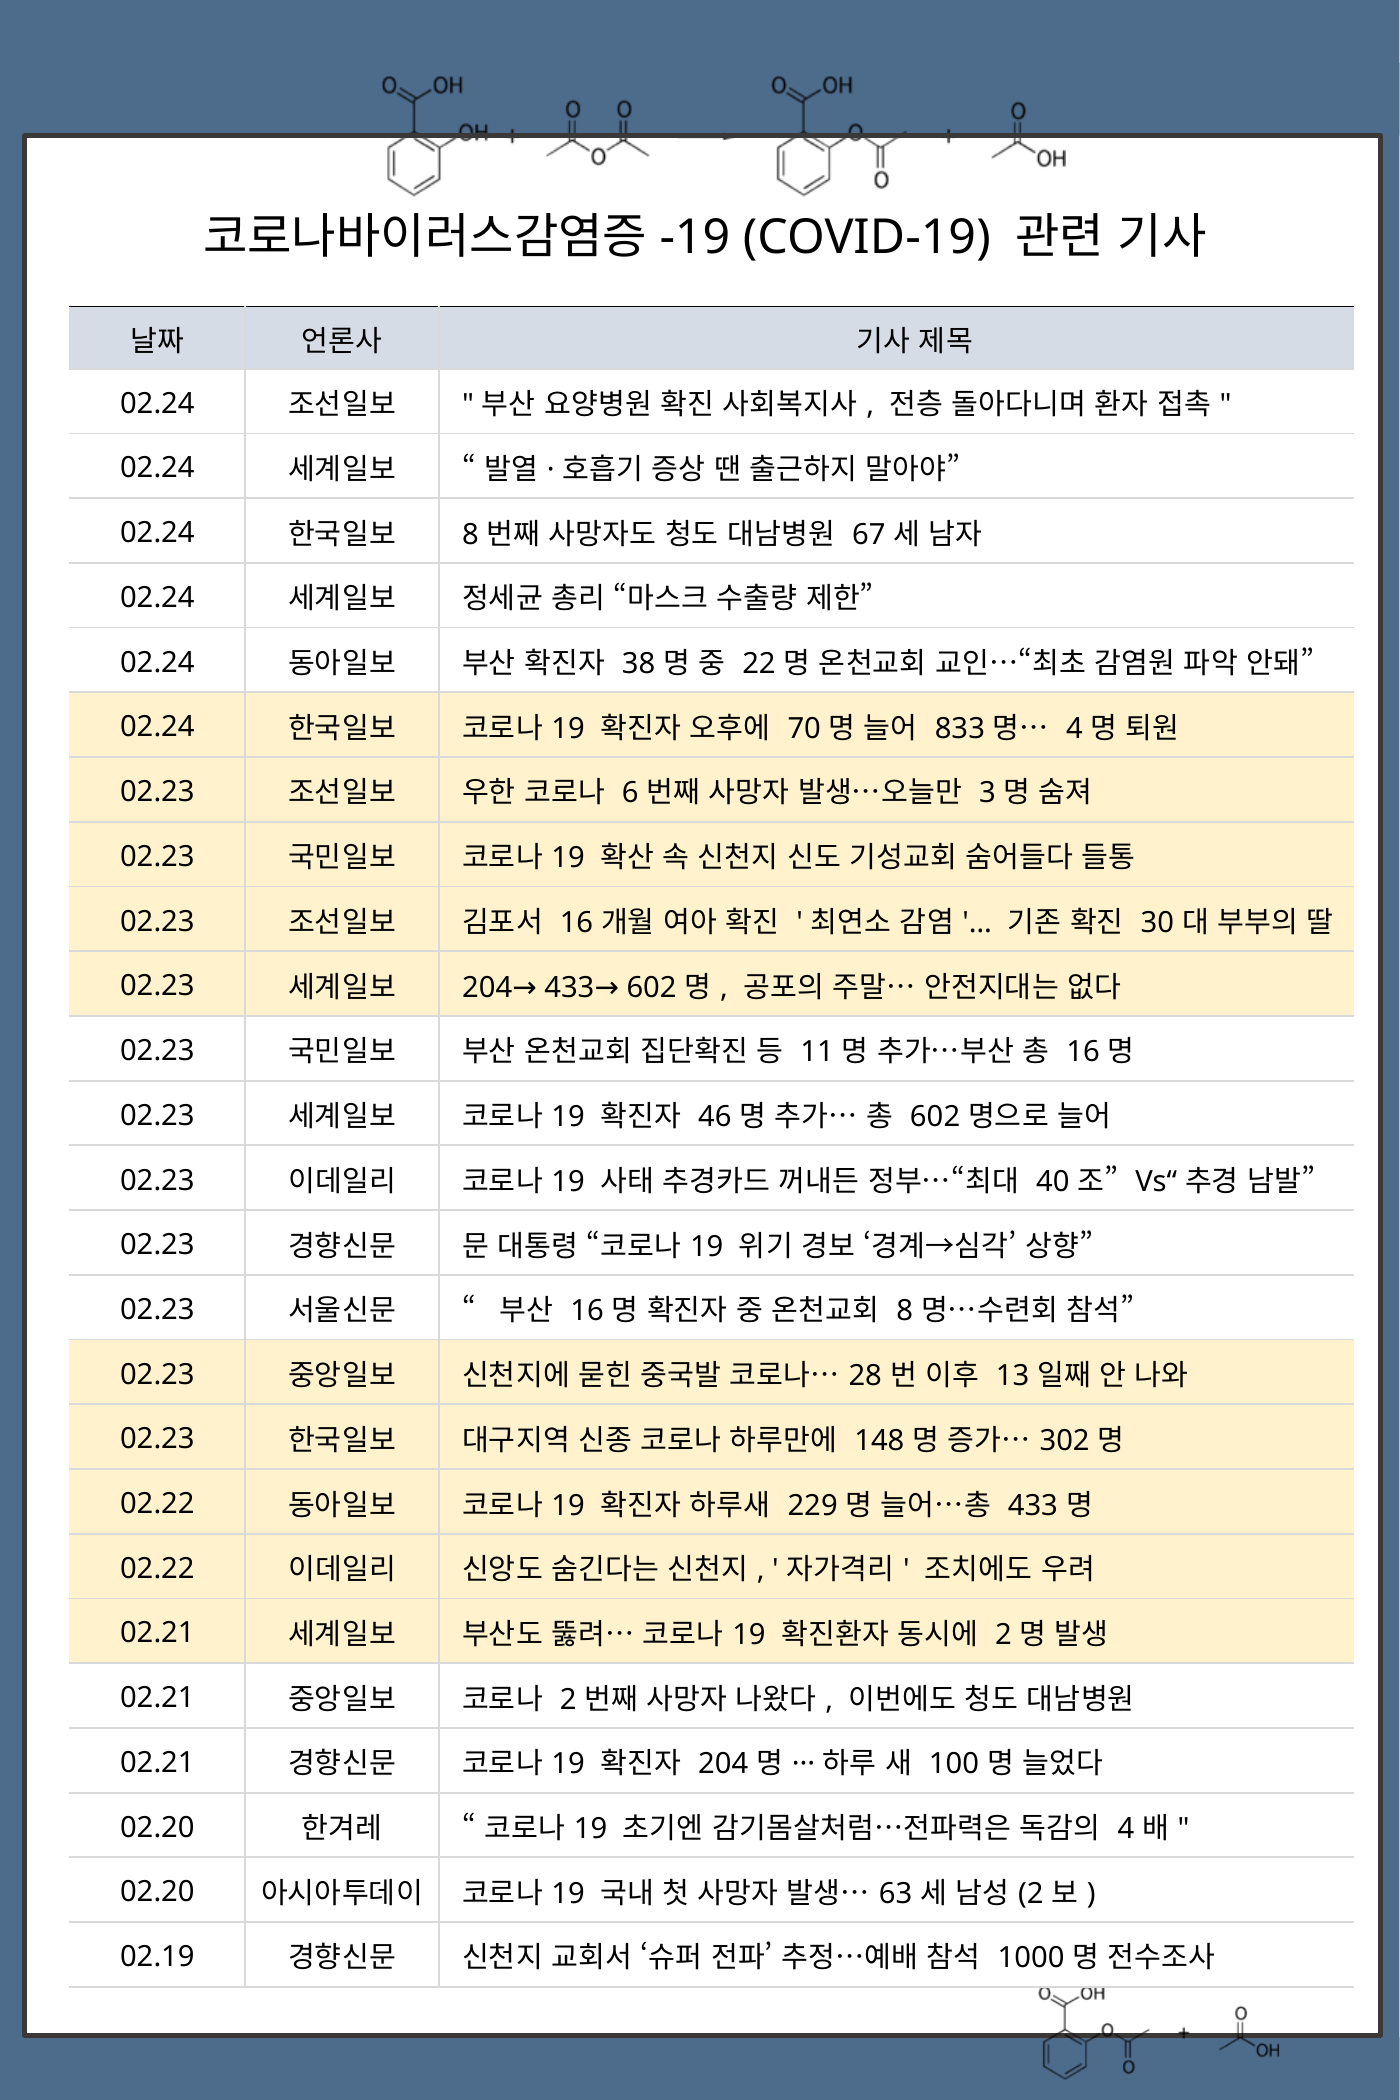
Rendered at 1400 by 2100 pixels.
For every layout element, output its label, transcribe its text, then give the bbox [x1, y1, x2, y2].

table_header 언론사 [246, 307, 438, 368]
table_cell 02.21 [69, 1729, 244, 1792]
table_cell 경향신문 [246, 1211, 438, 1274]
table_cell 중앙일보 [246, 1664, 438, 1727]
table_cell 부산 온천교회 집단확진 등 11명 추가…부산 총 16명 [440, 1017, 1354, 1080]
text_box [0, 0, 1400, 137]
table_cell 02.21 [69, 1664, 244, 1727]
table_cell 경향신문 [246, 1923, 438, 1986]
table_cell 세계일보 [246, 952, 438, 1015]
table_cell 아시아투데이 [246, 1858, 438, 1921]
table_cell 코로나19 확진자 오후에 70명 늘어 833명… 4명 퇴원 [440, 693, 1354, 756]
table_header 날짜 [69, 307, 244, 368]
picture [382, 76, 1066, 198]
table_cell “코로나19 초기엔 감기몸살처럼…전파력은 독감의 4배" [440, 1794, 1354, 1856]
table_cell 이데일리 [246, 1535, 438, 1598]
table_cell 02.23 [69, 1405, 244, 1468]
table_cell 신천지에 묻힌 중국발 코로나…28번 이후 13일째 안 나와 [440, 1340, 1354, 1403]
table_cell 코로나19 확진자 204명···하루 새 100명 늘었다 [440, 1729, 1354, 1792]
table_cell 우한 코로나 6번째 사망자 발생…오늘만 3명 숨져 [440, 758, 1354, 821]
table_cell 코로나19 사태 추경카드 꺼내든 정부…“최대 40조” Vs“추경 남발” [440, 1146, 1354, 1209]
table_cell 세계일보 [246, 1599, 438, 1662]
table_cell 204→ 433→ 602명, 공포의 주말… 안전지대는 없다 [440, 952, 1354, 1015]
table_cell 02.24 [69, 564, 244, 627]
table_cell 신천지 교회서 ‘슈퍼 전파’ 추정…예배 참석 1000명 전수조사 [440, 1923, 1354, 1986]
table_cell 한겨레 [246, 1794, 438, 1856]
table_cell 신앙도 숨긴다는 신천지, '자가격리' 조치에도 우려 [440, 1535, 1354, 1598]
table_cell "부산 요양병원 확진 사회복지사, 전층 돌아다니며 환자 접촉" [440, 370, 1354, 433]
text_box [1381, 668, 1400, 2036]
table_cell 부산도 뚫려… 코로나19 확진환자 동시에 2명 발생 [440, 1599, 1354, 1662]
table_cell 02.22 [69, 1470, 244, 1533]
table_cell 02.20 [69, 1858, 244, 1921]
text_box [1381, 589, 1400, 668]
table_cell 이데일리 [246, 1146, 438, 1209]
table_cell 02.23 [69, 887, 244, 950]
table_cell 세계일보 [246, 564, 438, 627]
table_cell 02.23 [69, 823, 244, 886]
table_cell 한국일보 [246, 499, 438, 562]
table_cell 02.23 [69, 1146, 244, 1209]
table_cell 코로나19 확진자 46명 추가… 총 602명으로 늘어 [440, 1082, 1354, 1144]
table_cell 세계일보 [246, 434, 438, 497]
text_box [23, 2036, 1400, 2100]
table_cell 조선일보 [246, 370, 438, 433]
text_box 코로나바이러스감염증-19 (COVID-19) 관련 기사 [188, 197, 1222, 271]
table_cell 경향신문 [246, 1729, 438, 1792]
text_box [24, 135, 1381, 2036]
table_cell 코로나19 확진자 하루새 229명 늘어…총 433명 [440, 1470, 1354, 1533]
table_cell 부산 확진자 38명 중 22명 온천교회 교인…“최초 감염원 파악 안돼” [440, 628, 1354, 691]
table_cell 중앙일보 [246, 1340, 438, 1403]
table_cell 02.20 [69, 1794, 244, 1856]
table_cell 정세균 총리 “마스크 수출량 제한” [440, 564, 1354, 627]
table_cell 02.24 [69, 434, 244, 497]
table_cell 02.21 [69, 1599, 244, 1662]
table_cell 02.23 [69, 1017, 244, 1080]
table_cell 동아일보 [246, 1470, 438, 1533]
table_cell 서울신문 [246, 1276, 438, 1339]
table_cell 김포서 16개월 여아 확진 '최연소 감염'… 기존 확진 30대 부부의 딸 [440, 887, 1354, 950]
table_cell 대구지역 신종 코로나 하루만에 148명 증가…302명 [440, 1405, 1354, 1468]
table_cell 02.22 [69, 1535, 244, 1598]
picture [1016, 1986, 1280, 2081]
table_cell 02.24 [69, 499, 244, 562]
table_cell 02.23 [69, 758, 244, 821]
table_cell 02.19 [69, 1923, 244, 1986]
table_cell 문 대통령 “코로나19 위기 경보 ‘경계→심각’ 상향” [440, 1211, 1354, 1274]
table_cell 코로나19 국내 첫 사망자 발생…63세 남성(2보) [440, 1858, 1354, 1921]
table_cell 국민일보 [246, 1017, 438, 1080]
table_cell 코로나 2번째 사망자 나왔다, 이번에도 청도 대남병원 [440, 1664, 1354, 1727]
table_cell “발열·호흡기 증상 땐 출근하지 말아야” [440, 434, 1354, 497]
table_cell 동아일보 [246, 628, 438, 691]
table_cell 세계일보 [246, 1082, 438, 1144]
table_cell 조선일보 [246, 887, 438, 950]
table_cell 02.23 [69, 1082, 244, 1144]
table_cell 조선일보 [246, 758, 438, 821]
table_cell 02.24 [69, 693, 244, 756]
table_cell 02.23 [69, 1276, 244, 1339]
table_cell 02.23 [69, 1211, 244, 1274]
table_cell 한국일보 [246, 693, 438, 756]
table_cell 한국일보 [246, 1405, 438, 1468]
table_cell “부산 16명 확진자 중 온천교회 8명…수련회 참석” [440, 1276, 1354, 1339]
table_header 기사 제목 [440, 307, 1354, 368]
text_box [1381, 137, 1400, 589]
table_cell 02.23 [69, 952, 244, 1015]
table_cell 코로나19 확산 속 신천지 신도 기성교회 숨어들다 들통 [440, 823, 1354, 886]
table_cell 02.24 [69, 628, 244, 691]
table_cell 8번째 사망자도 청도 대남병원 67세 남자 [440, 499, 1354, 562]
table_cell 02.23 [69, 1340, 244, 1403]
table_cell 02.24 [69, 370, 244, 433]
table_cell 국민일보 [246, 823, 438, 886]
text_box [0, 137, 24, 2100]
